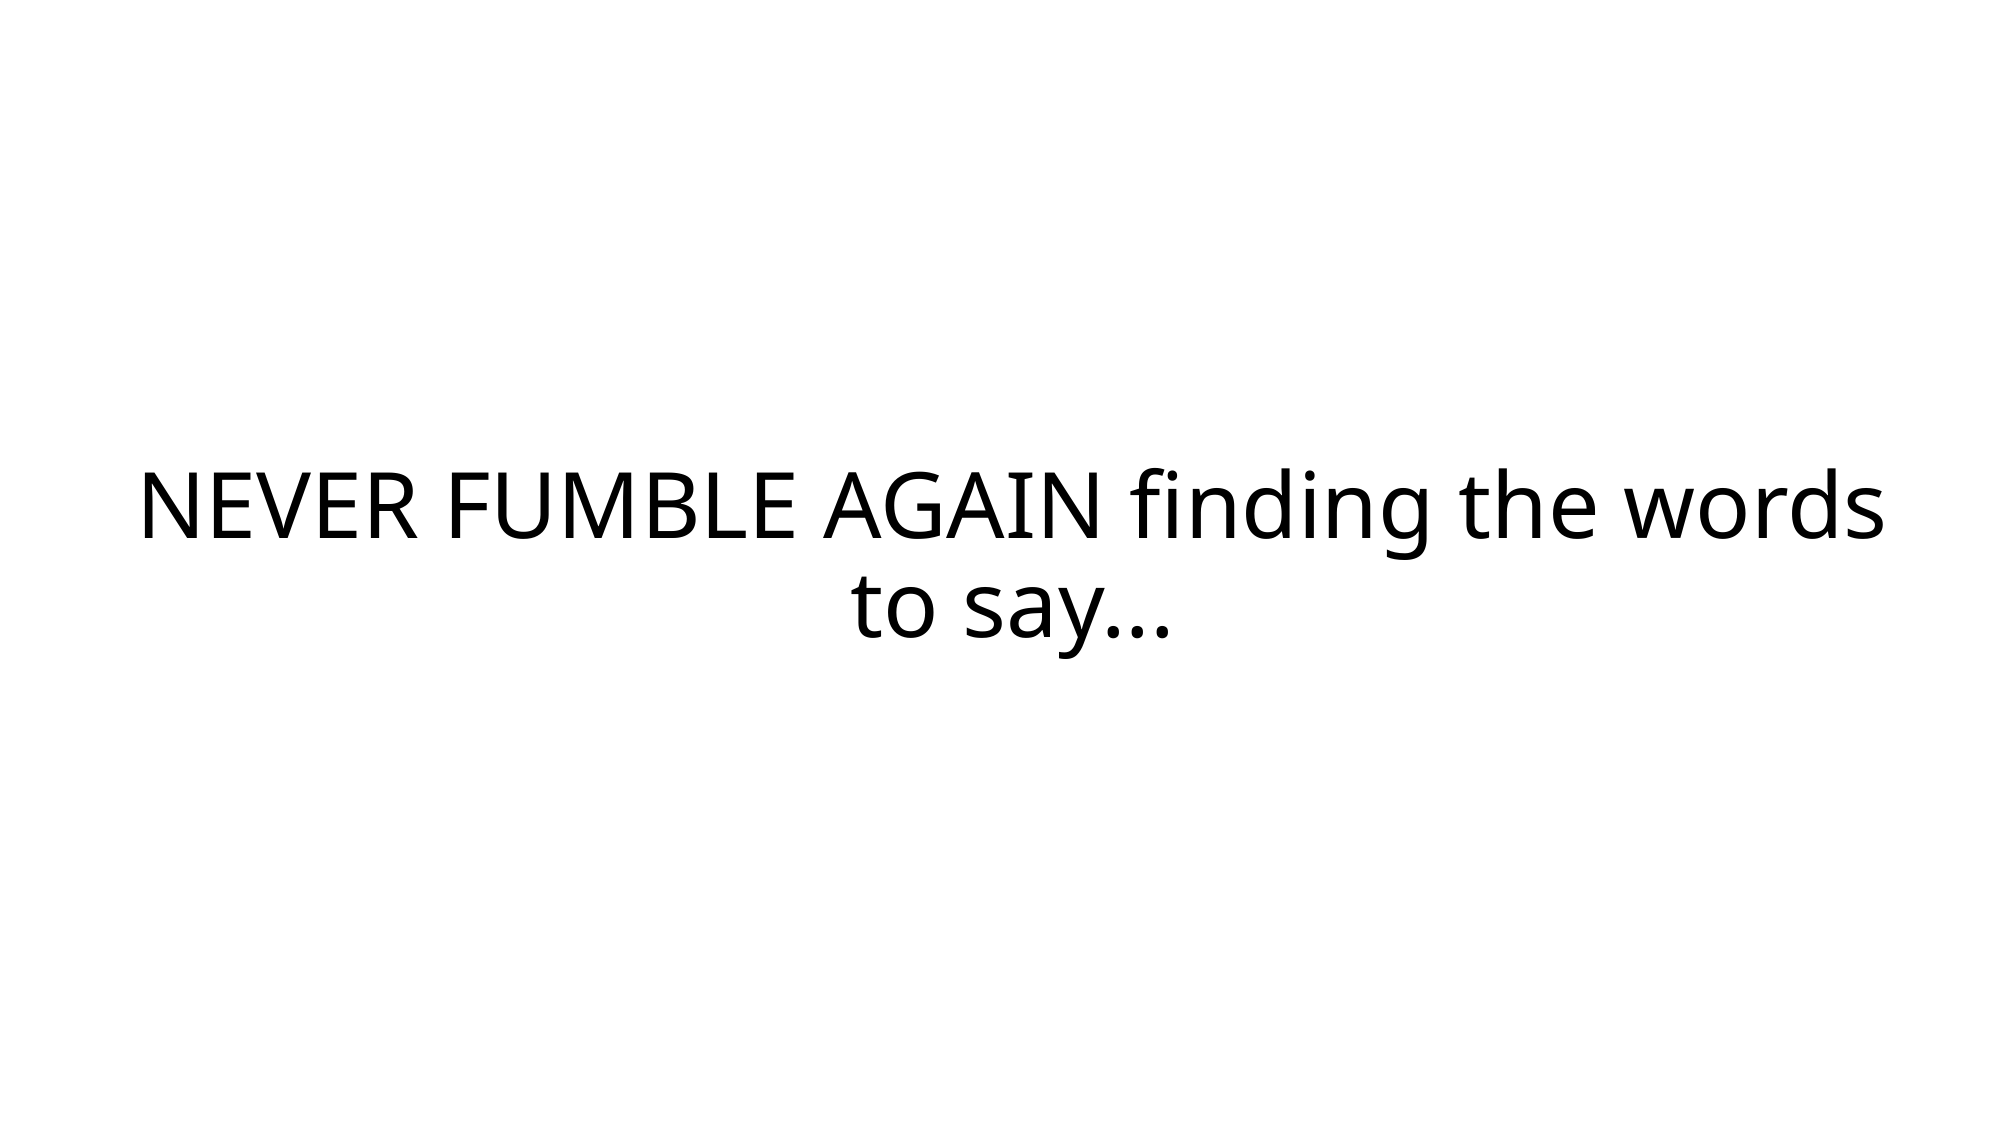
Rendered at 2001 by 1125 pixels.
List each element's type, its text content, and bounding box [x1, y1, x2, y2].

title NEVER FUMBLE AGAIN finding the words to say... [79, 449, 1946, 668]
